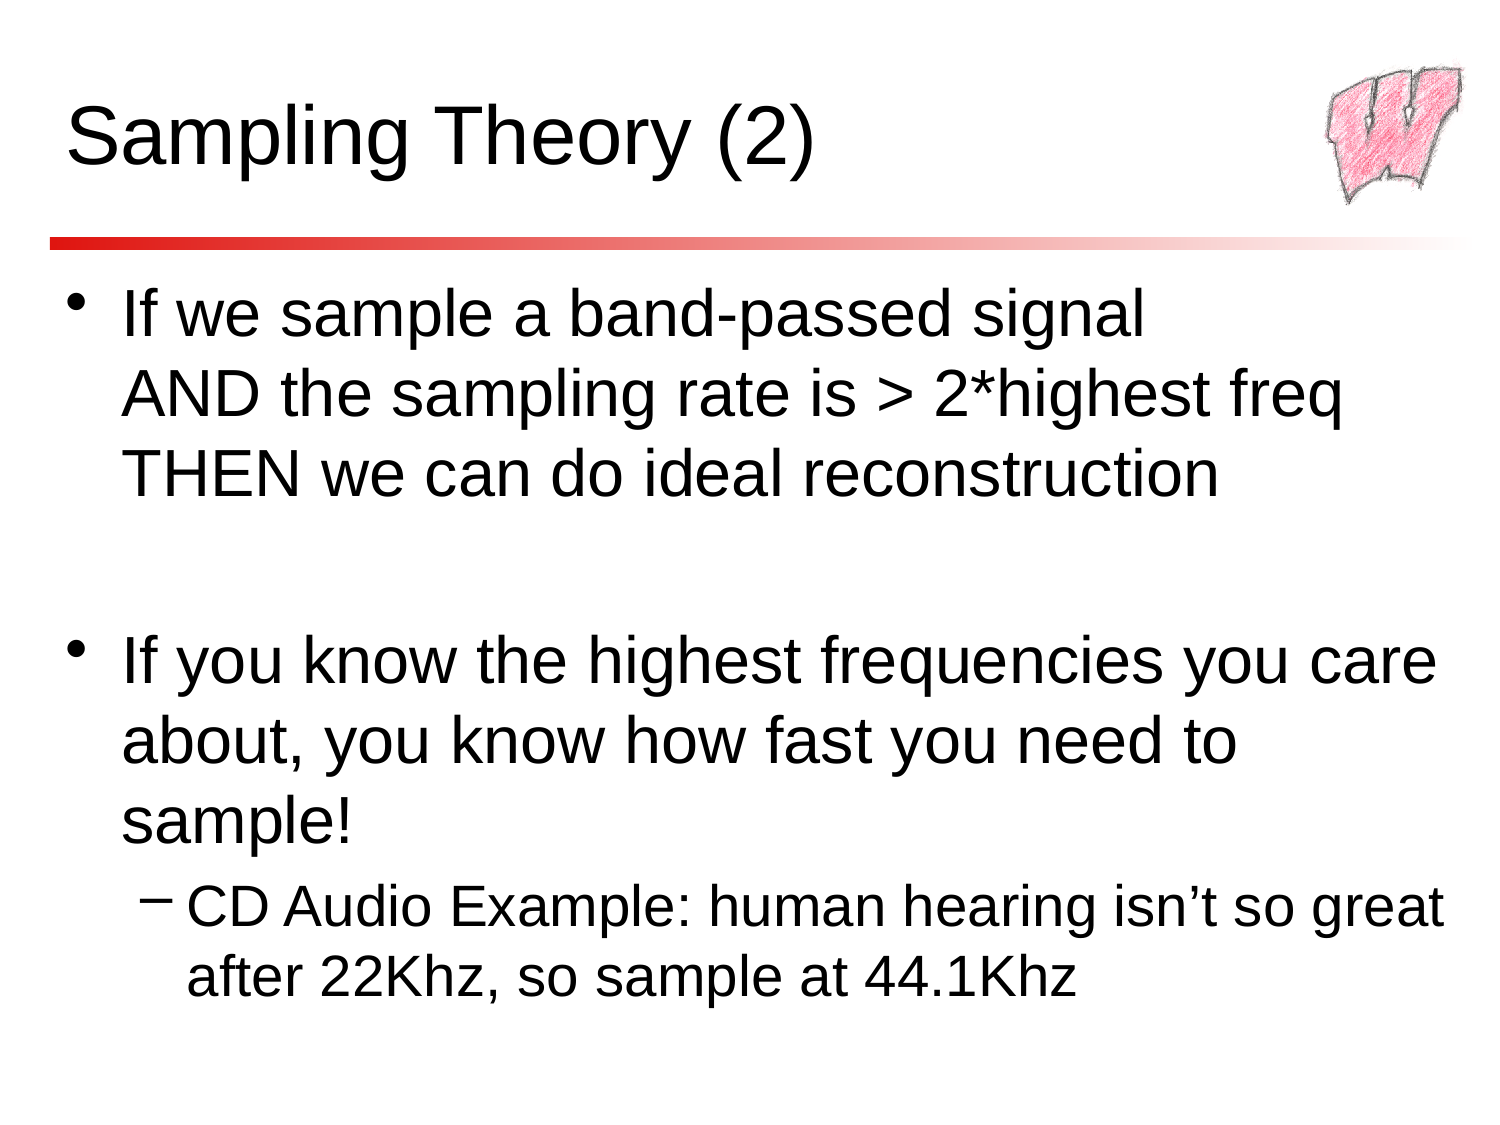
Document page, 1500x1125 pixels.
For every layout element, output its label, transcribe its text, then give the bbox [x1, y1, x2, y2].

title Sampling Theory (2) [49, 49, 1301, 213]
list If we sample a band-passed signal AND the sampling rate is > 2*highest freq THEN we can do ideal reconstruction If you know the highest frequencies you care about, you know how fast you need to sample! CD Audio Example: human hearing isn’t so great after 22Khz, so sample at 44.1Khz [49, 262, 1463, 1101]
picture [1312, 49, 1475, 213]
